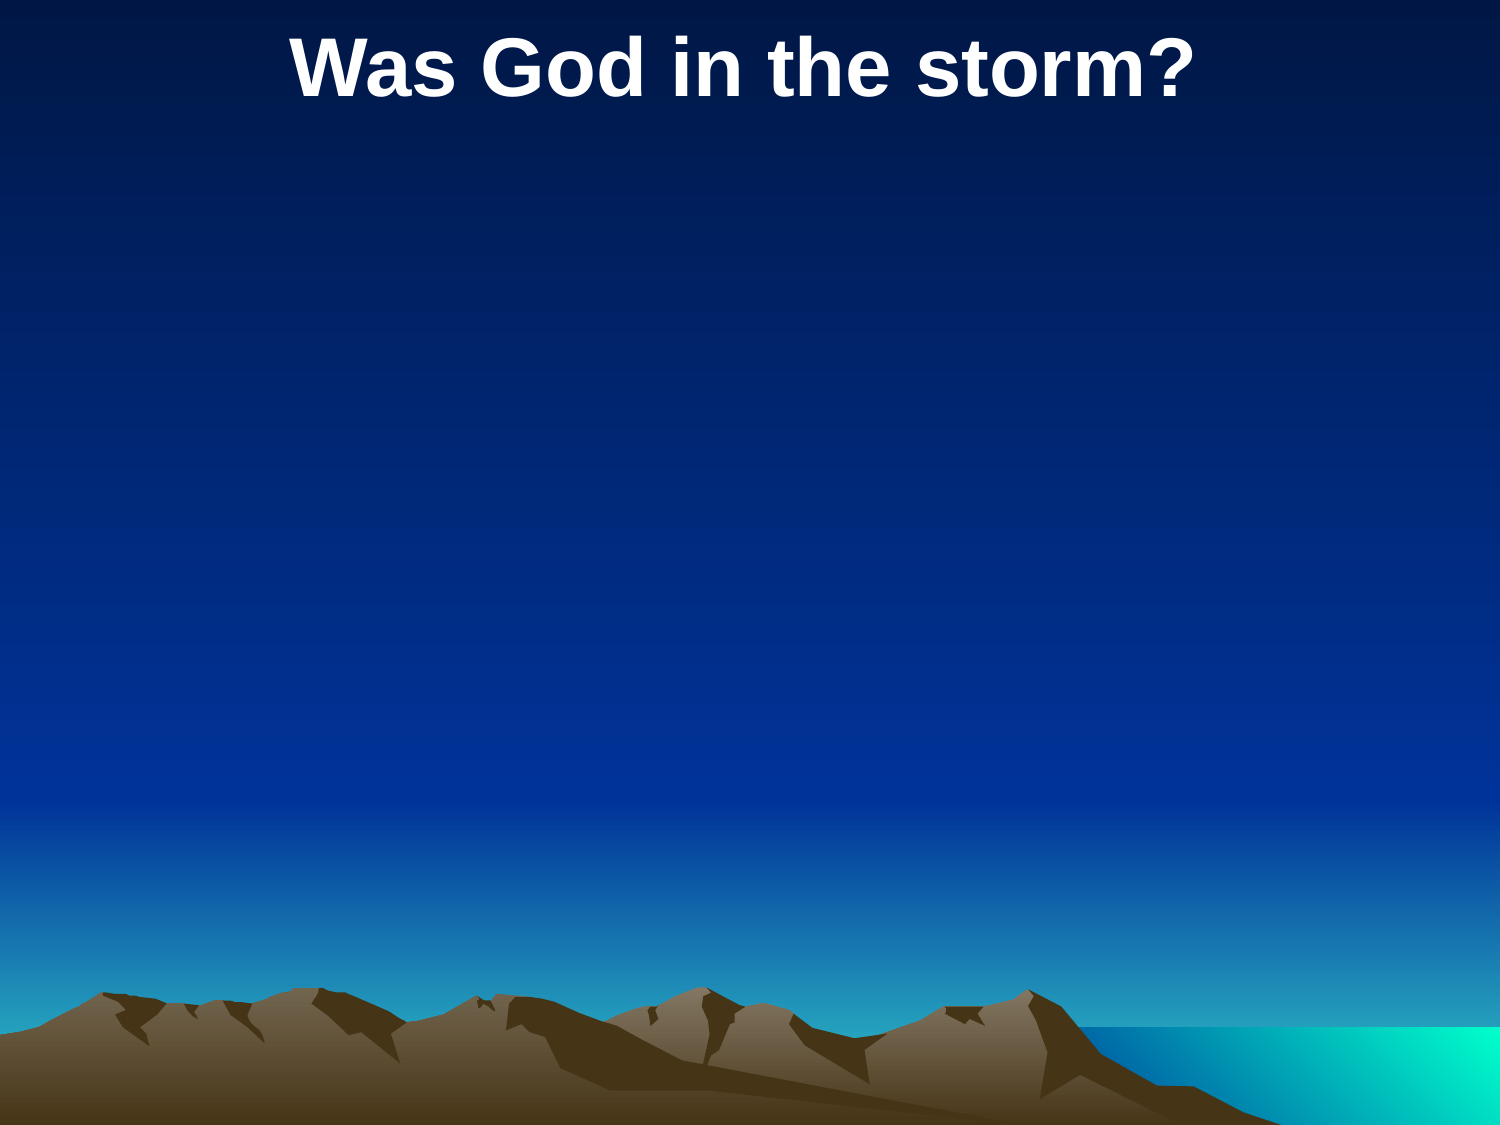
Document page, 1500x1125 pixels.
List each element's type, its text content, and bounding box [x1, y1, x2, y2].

text_box Was God in the storm? [12, 5, 1475, 321]
